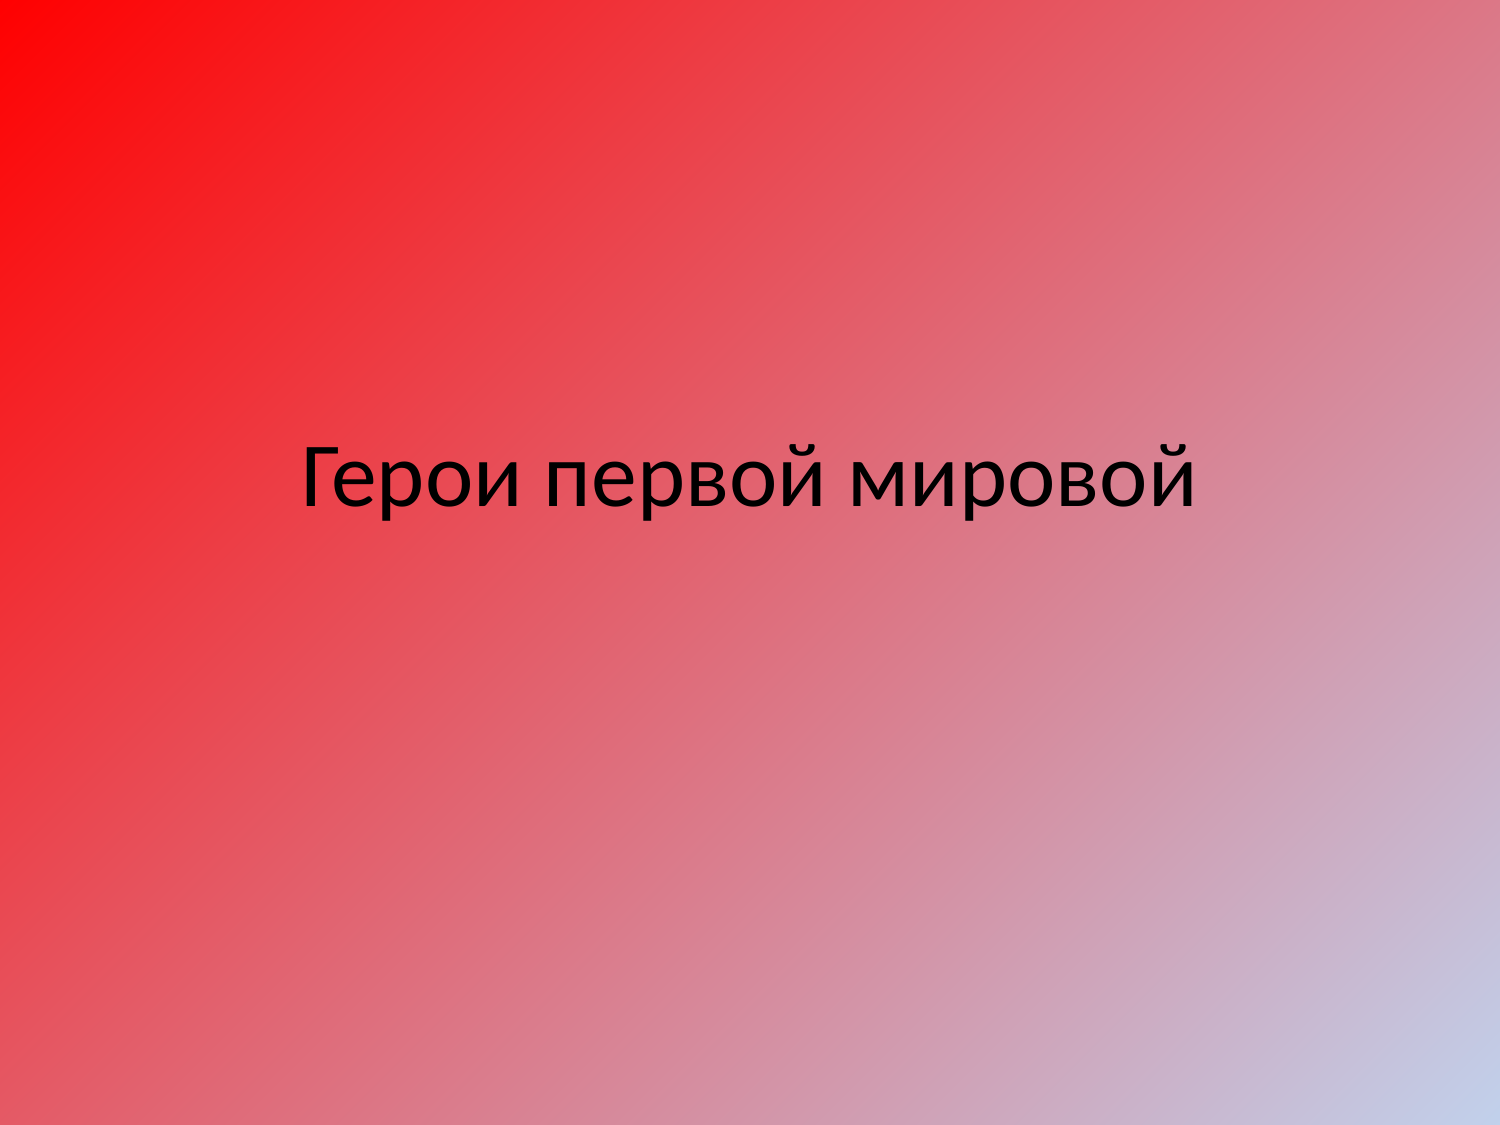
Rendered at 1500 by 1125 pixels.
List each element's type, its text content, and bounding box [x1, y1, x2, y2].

title Герои первой мировой [112, 349, 1388, 591]
